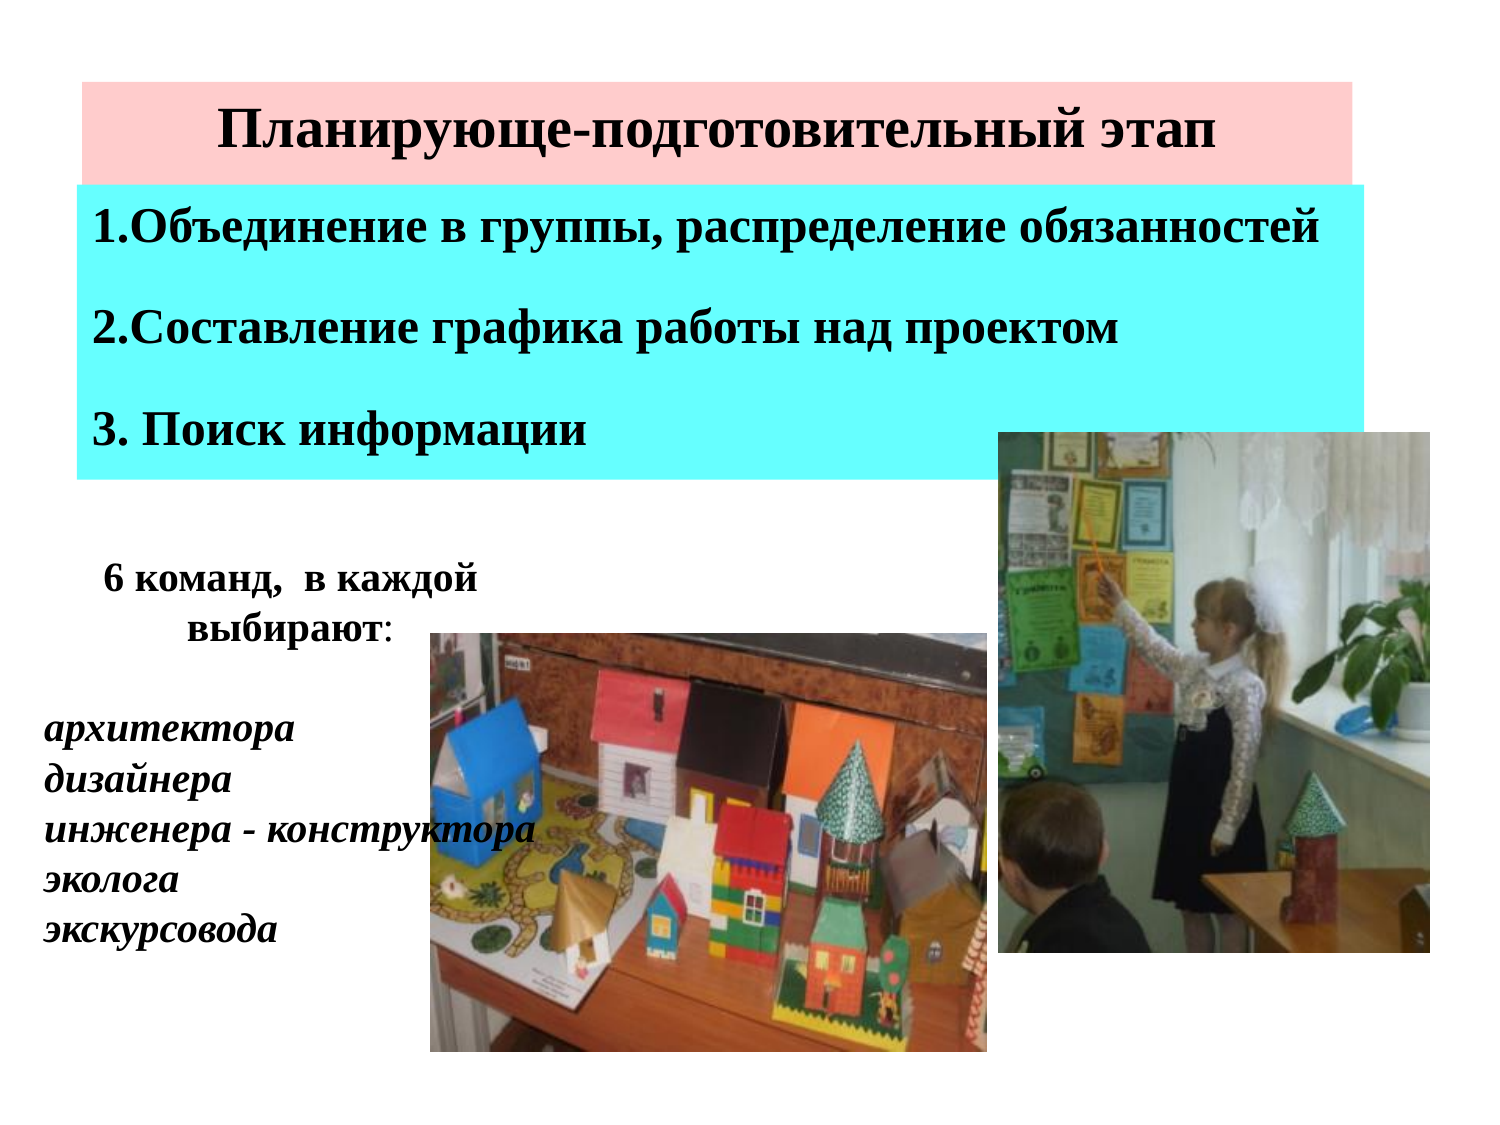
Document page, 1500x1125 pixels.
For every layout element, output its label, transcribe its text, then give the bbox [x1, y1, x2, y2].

text_box 6 команд, в каждой выбирают: архитектора дизайнера инженера - конструктора эколога экскурсовода [29, 542, 552, 958]
picture [997, 432, 1431, 953]
picture [430, 632, 987, 1052]
text_box 1.Объединение в группы, распределение обязанностей 2.Составление графика работы над проектом 3. Поиск информации [76, 184, 1365, 480]
text_box Планирующе-подготовительный этап [82, 81, 1353, 184]
